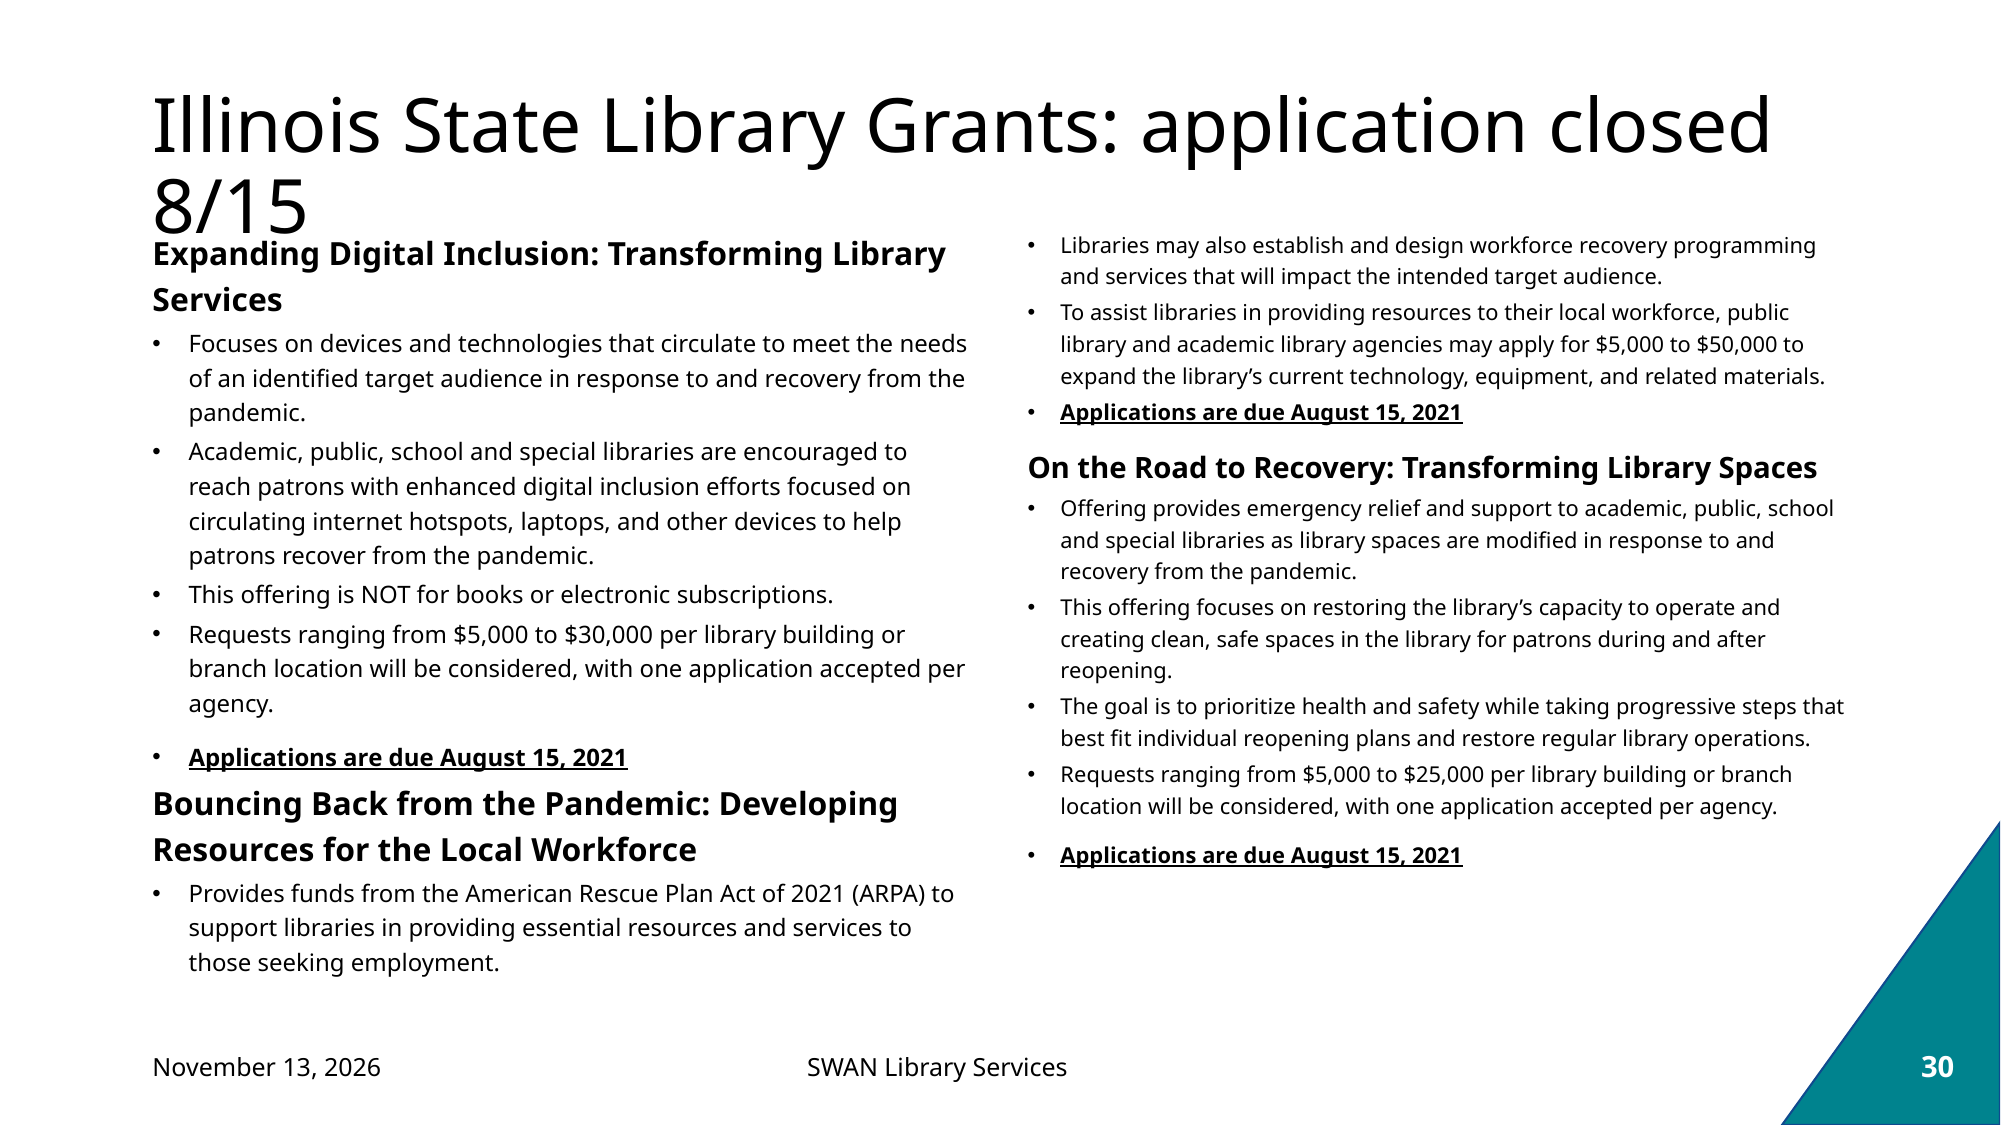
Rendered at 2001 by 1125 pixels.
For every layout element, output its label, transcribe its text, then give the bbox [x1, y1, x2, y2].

slide_number 30 [1894, 1038, 1982, 1099]
title Illinois State Library Grants: application closed 8/15 [137, 59, 1863, 278]
footer SWAN Library Services [600, 1038, 1275, 1099]
list Libraries may also establish and design workforce recovery programming and services that will impact the intended target audience. To assist libraries in providing resources to their local workforce, public library and academic library agencies may apply for $5,000 to $50,000 to expand the library’s current technology, equipment, and related materials. Applications are due August 15, 2021 On the Road to Recovery: Transforming Library Spaces Offering provides emergency relief and support to academic, public, school and special libraries as library spaces are modified in response to and recovery from the pandemic. This offering focuses on restoring the library’s capacity to operate and creating clean, safe spaces in the library for patrons during and after reopening. The goal is to prioritize health and safety while taking progressive steps that best fit individual reopening plans and restore regular library operations. Requests ranging from $5,000 to $25,000 per library building or branch location will be considered, with one application accepted per agency. Applications are due August 15, 2021 [1012, 218, 1863, 1014]
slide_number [137, 1038, 588, 1099]
list Expanding Digital Inclusion: Transforming Library Services Focuses on devices and technologies that circulate to meet the needs of an identified target audience in response to and recovery from the pandemic. Academic, public, school and special libraries are encouraged to reach patrons with enhanced digital inclusion efforts focused on circulating internet hotspots, laptops, and other devices to help patrons recover from the pandemic. This offering is NOT for books or electronic subscriptions. Requests ranging from $5,000 to $30,000 per library building or branch location will be considered, with one application accepted per agency. Applications are due August 15, 2021 Bouncing Back from the Pandemic: Developing Resources for the Local Workforce Provides funds from the American Rescue Plan Act of 2021 (ARPA) to support libraries in providing essential resources and services to those seeking employment. [137, 218, 988, 1014]
